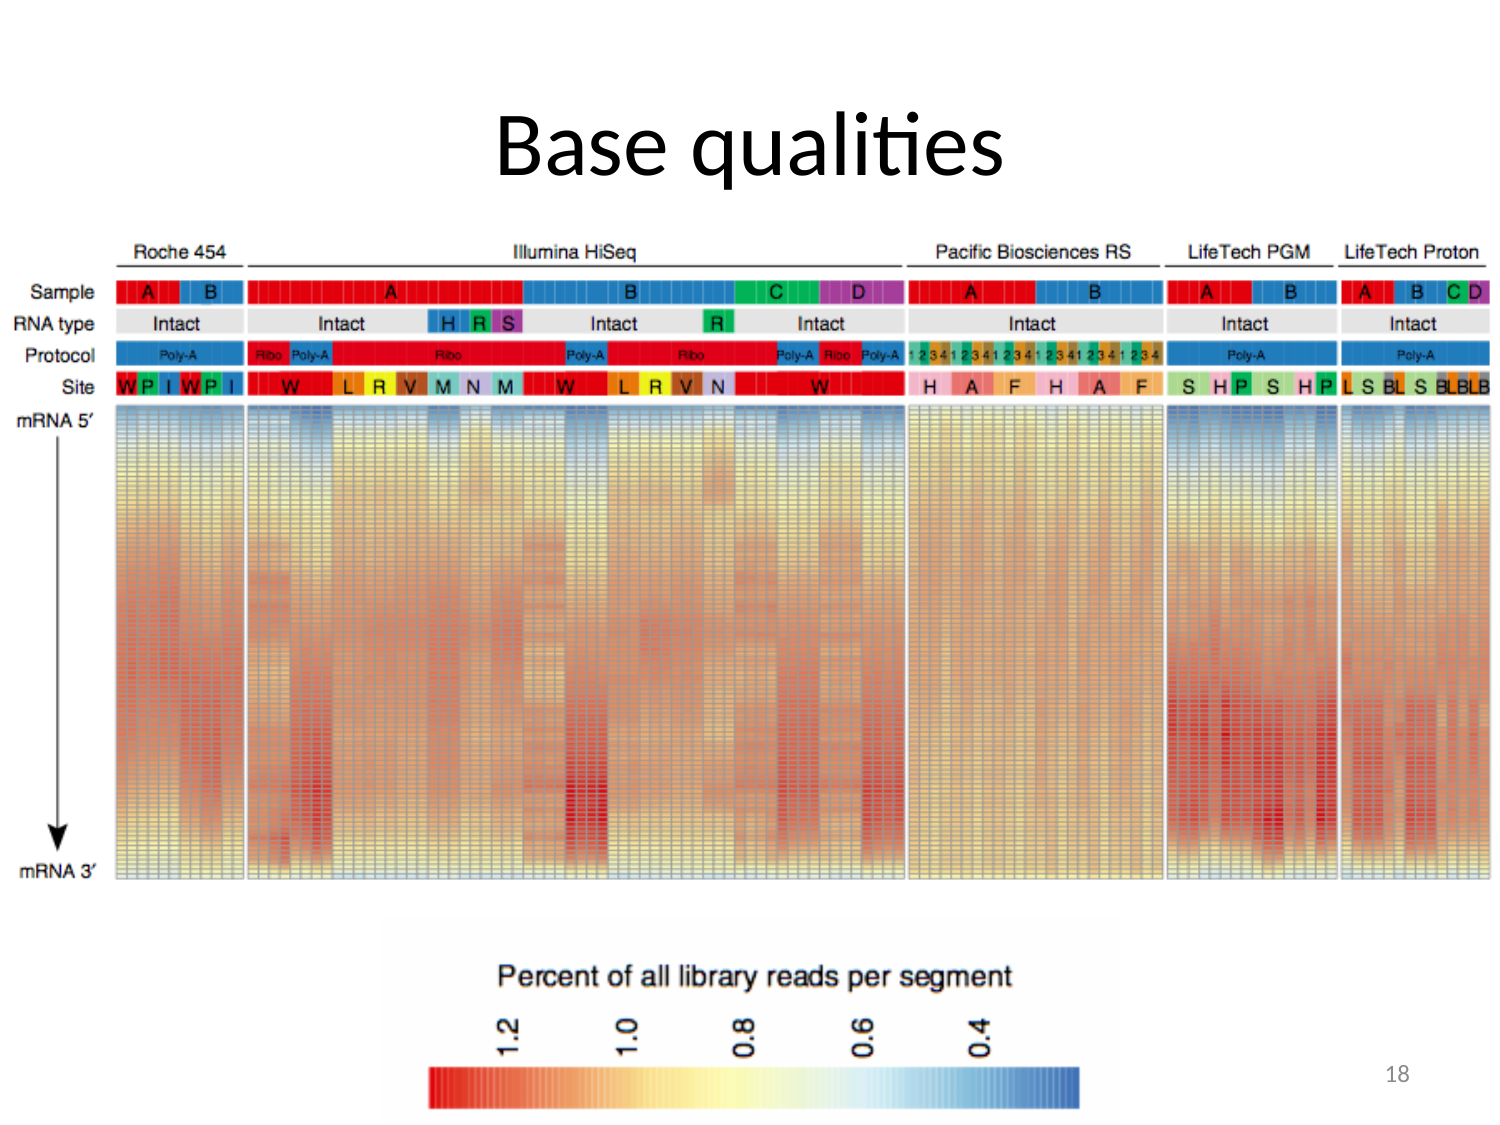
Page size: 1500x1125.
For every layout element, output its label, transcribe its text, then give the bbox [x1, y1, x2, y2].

slide_number 18 [1074, 1042, 1425, 1103]
title Base qualities [75, 45, 1425, 223]
picture [0, 224, 1500, 1125]
